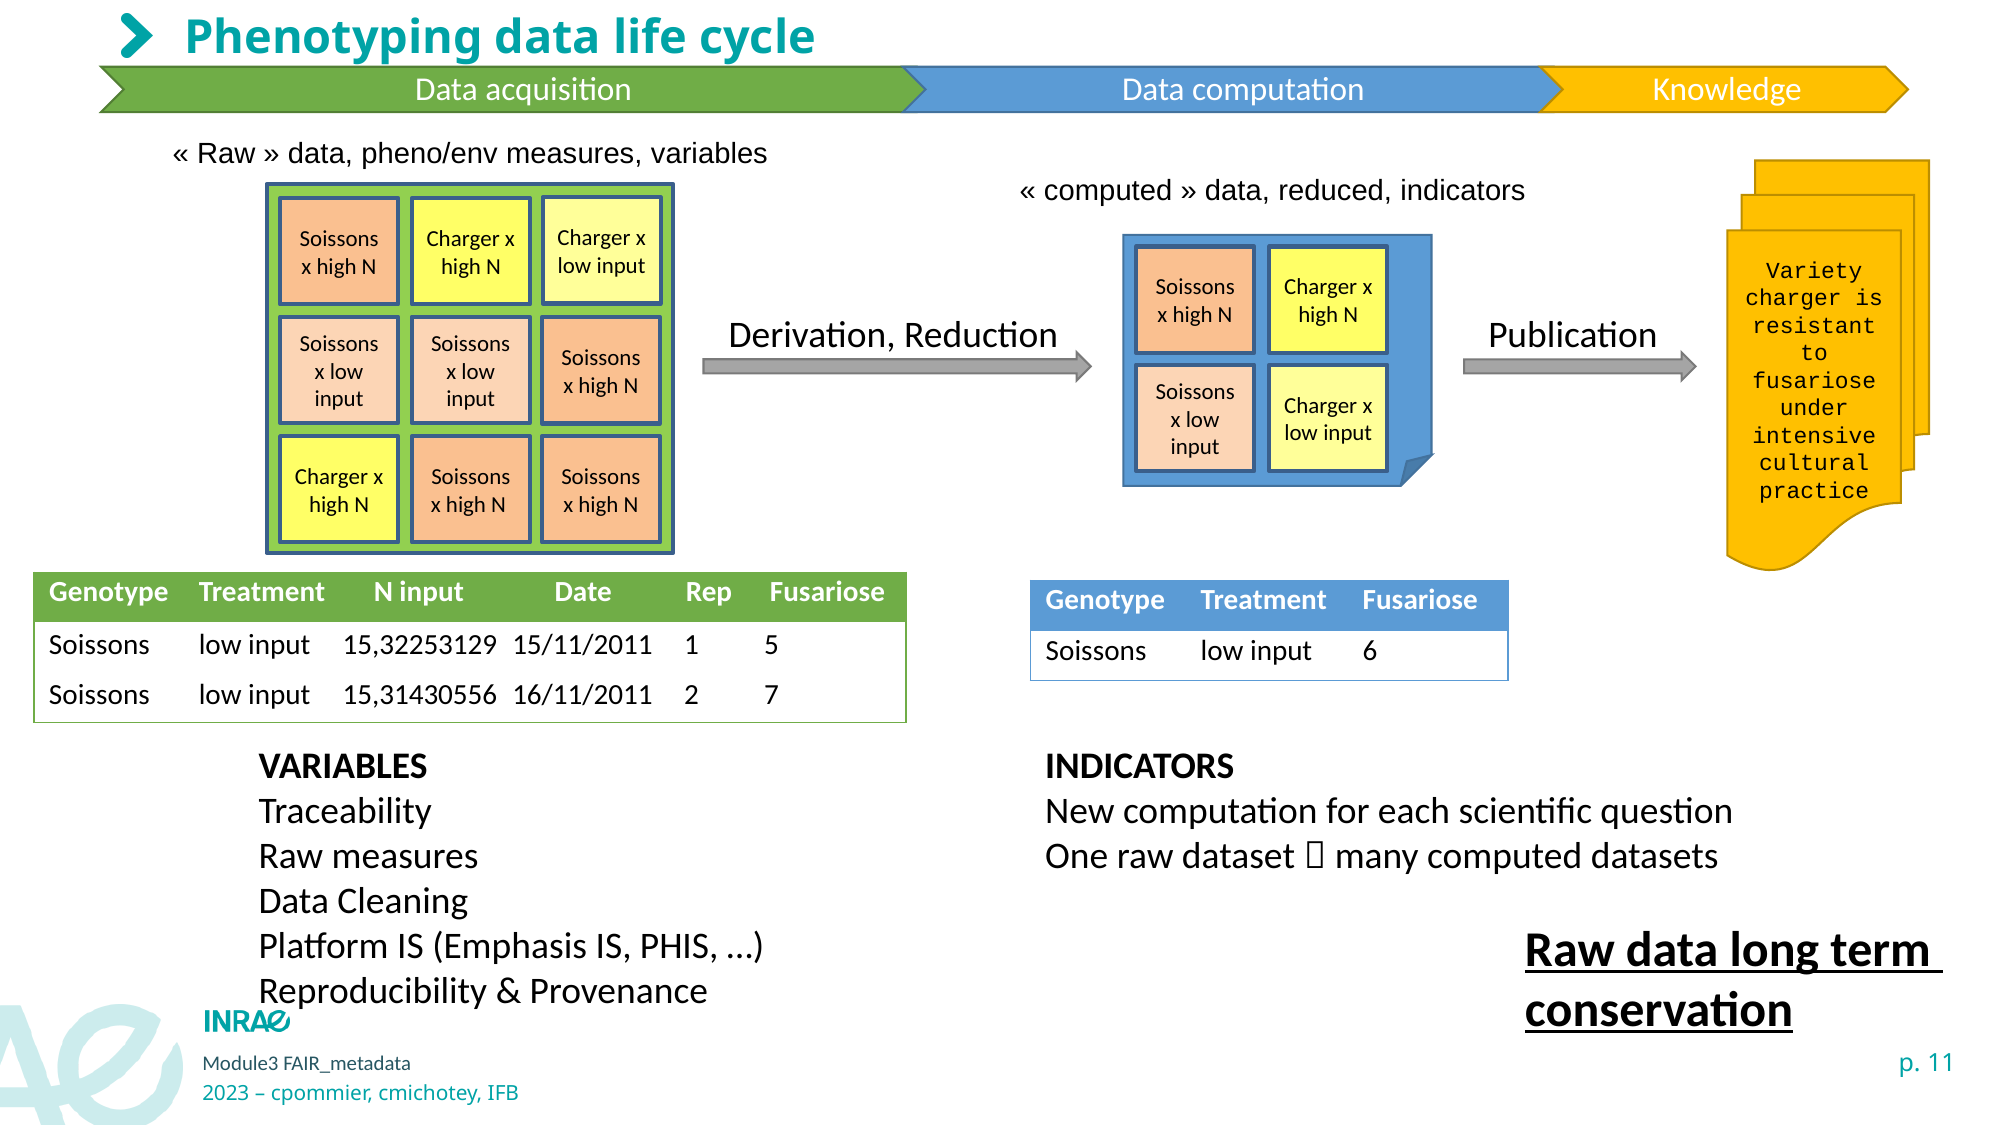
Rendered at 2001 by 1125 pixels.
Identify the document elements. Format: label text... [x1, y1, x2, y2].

table_header Fusariose [749, 573, 905, 622]
table_header Treatment [1186, 581, 1348, 631]
picture [0, 996, 329, 1125]
table_header Genotype [35, 573, 184, 622]
table_header Date [497, 573, 669, 622]
table_cell low input [184, 672, 340, 722]
text_box INDICATORS New computation for each scientific question One raw dataset  many computed datasets [1030, 733, 1869, 884]
table_cell Soissons [1031, 631, 1186, 680]
text_box « Raw » data, pheno/env measures, variables [158, 126, 785, 177]
table_cell low input [184, 622, 340, 672]
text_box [266, 184, 674, 553]
text_box Raw data long term conservation [1510, 909, 1958, 1045]
table_cell 15,32253129 [340, 622, 497, 672]
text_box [101, 59, 1909, 120]
title Phenotyping data life cycle [121, 5, 1798, 59]
table_cell low input [1186, 631, 1348, 680]
table_header Rep [669, 573, 749, 622]
text_box Variety charger is resistant to fusariose under intensive cultural practice [1726, 159, 1931, 572]
text_box VARIABLES Traceability Raw measures Data Cleaning Platform IS (Emphasis IS, PHIS, …) Reproducibility & Provenance [243, 733, 917, 1019]
table_cell Soissons [35, 672, 184, 722]
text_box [1123, 234, 1432, 486]
table_cell 7 [749, 672, 905, 722]
table_cell 15/11/2011 [497, 622, 669, 672]
table_cell Soissons [35, 622, 184, 672]
table_header N input [340, 573, 497, 622]
table_cell 1 [669, 622, 749, 672]
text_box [703, 302, 1091, 381]
table_cell 15,31430556 [340, 672, 497, 722]
table_header Genotype [1031, 581, 1186, 631]
table_header Fusariose [1348, 581, 1507, 631]
table_cell 5 [749, 622, 905, 672]
text_box « computed » data, reduced, indicators [1004, 164, 1550, 214]
table_cell 16/11/2011 [497, 672, 669, 722]
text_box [1464, 302, 1696, 381]
picture [121, 13, 154, 58]
table_cell 6 [1348, 631, 1507, 680]
table_cell 2 [669, 672, 749, 722]
table_header Treatment [184, 573, 340, 622]
